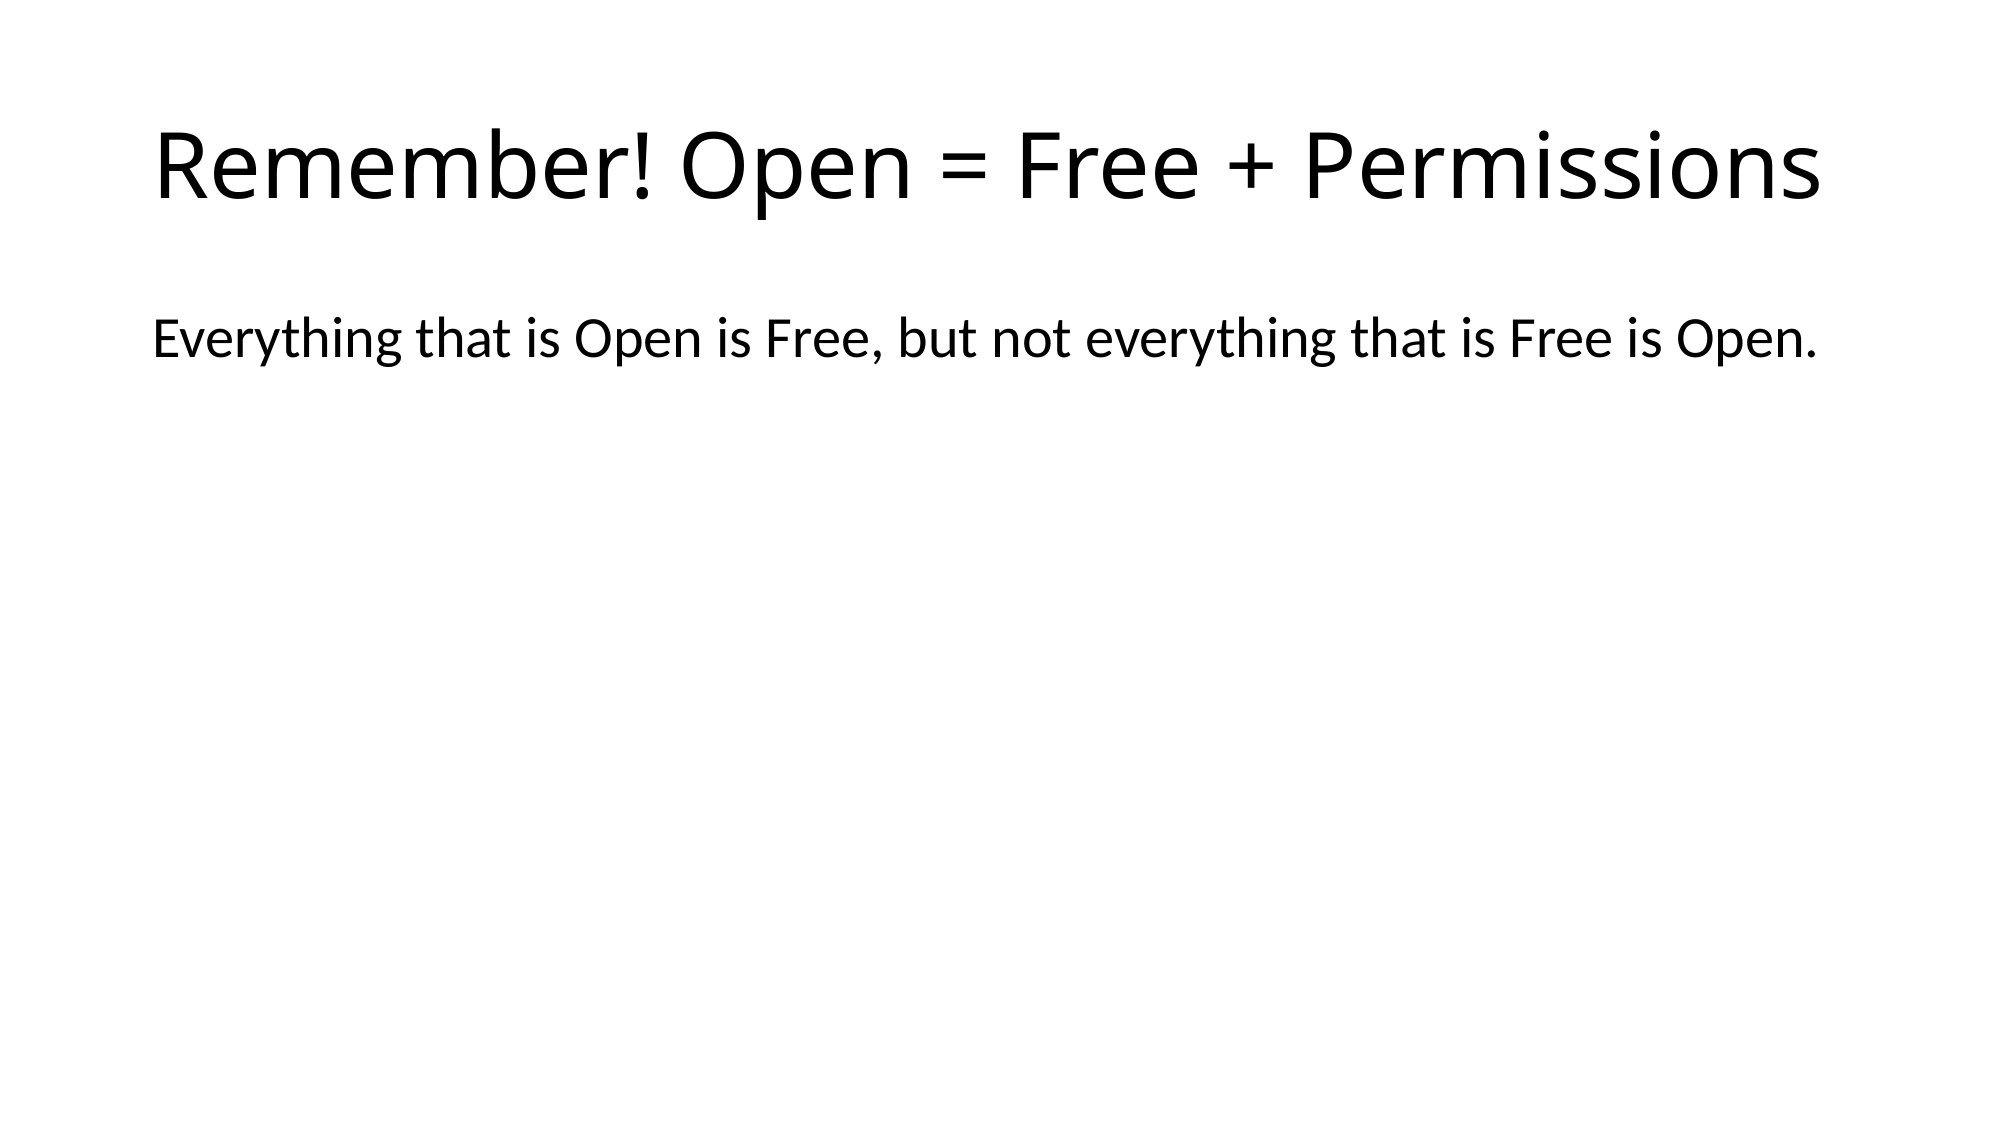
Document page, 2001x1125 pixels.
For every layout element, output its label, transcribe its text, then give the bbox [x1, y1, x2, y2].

list Everything that is Open is Free, but not everything that is Free is Open. [137, 299, 1863, 1014]
title Remember! Open = Free + Permissions [137, 59, 1863, 278]
